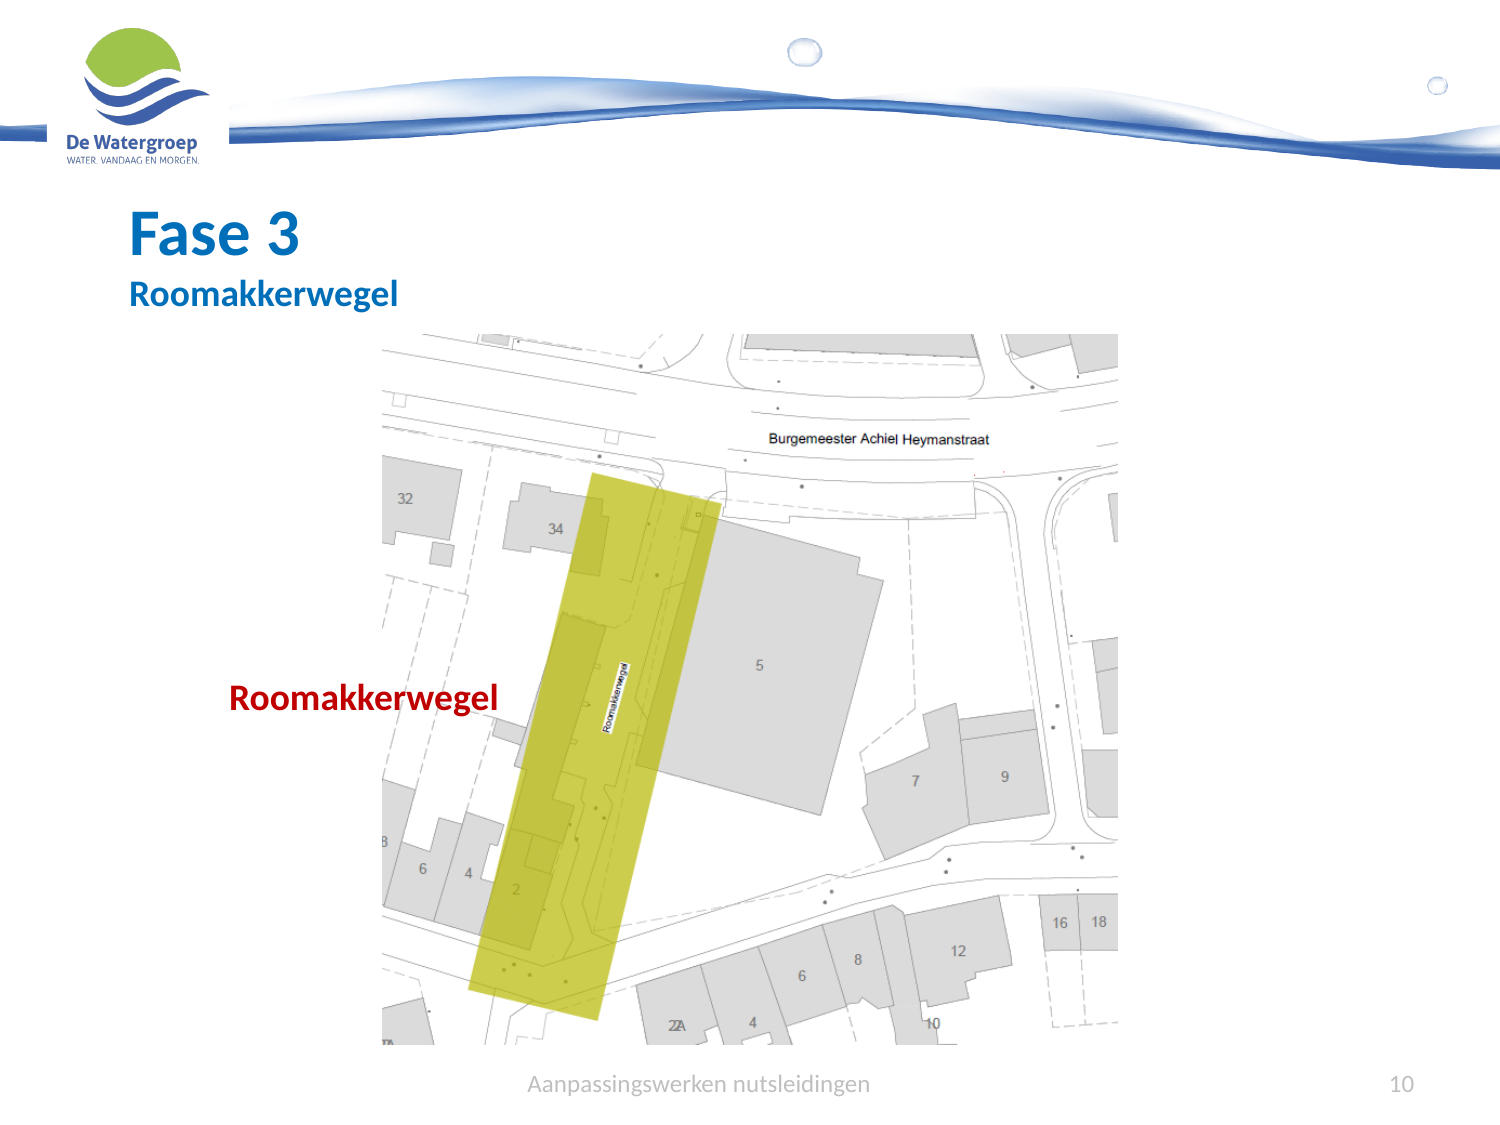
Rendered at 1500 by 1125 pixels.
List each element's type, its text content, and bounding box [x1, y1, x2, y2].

slide_number 10 [1314, 1060, 1430, 1120]
picture [382, 334, 1118, 1045]
title Fase 3 Roomakkerwegel [114, 181, 1500, 323]
text_box Roomakkerwegel [214, 665, 377, 726]
picture [0, 0, 1500, 187]
picture [67, 28, 210, 164]
footer Aanpassingswerken nutsleidingen [512, 1060, 1189, 1120]
